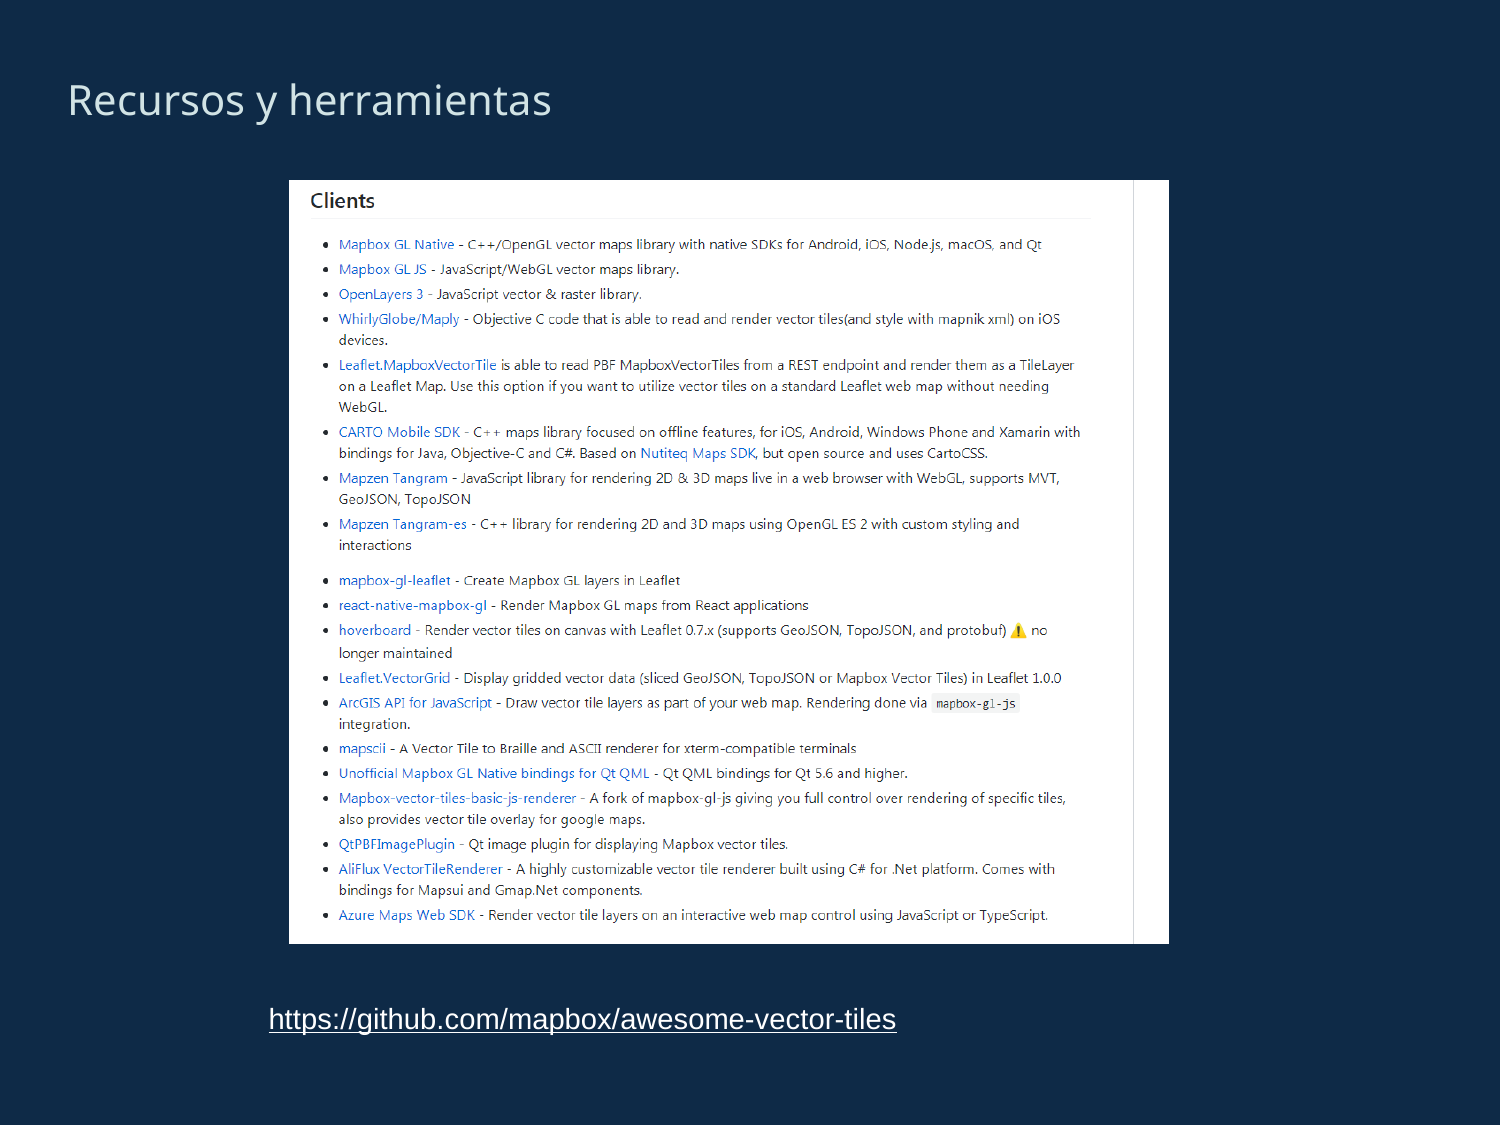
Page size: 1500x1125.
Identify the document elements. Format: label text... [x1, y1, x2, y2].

text_box https://github.com/mapbox/awesome-vector-tiles [253, 993, 1326, 1079]
picture [289, 180, 1169, 945]
text_box Recursos y herramientas [53, 66, 1089, 132]
